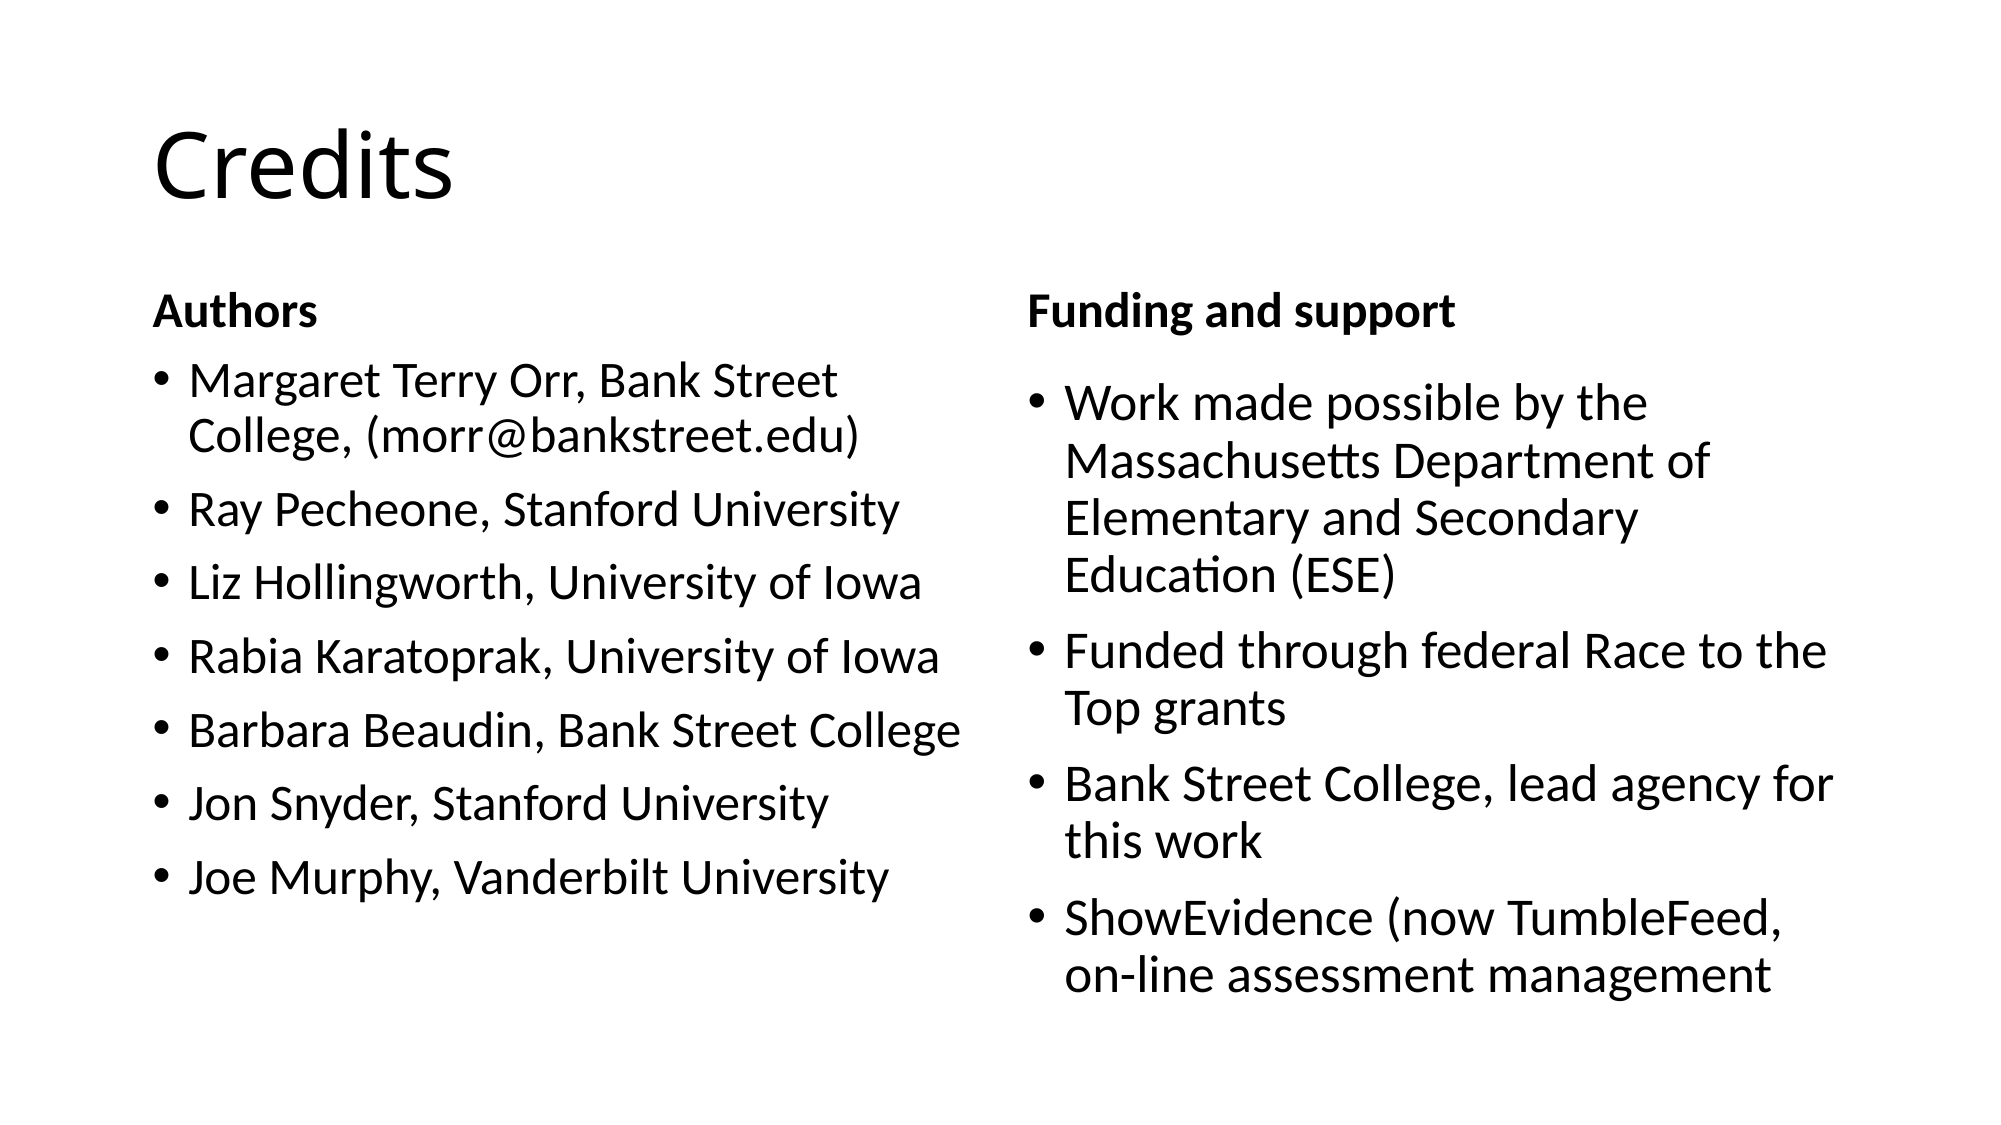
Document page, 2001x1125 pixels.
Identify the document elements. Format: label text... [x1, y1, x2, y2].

list Funding and support [1012, 275, 1863, 346]
list Authors [137, 275, 984, 345]
title Credits [137, 59, 1863, 278]
list Margaret Terry Orr, Bank Street College, (morr@bankstreet.edu) Ray Pecheone, Stanford University Liz Hollingworth, University of Iowa Rabia Karatoprak, University of Iowa Barbara Beaudin, Bank Street College Jon Snyder, Stanford University Joe Murphy, Vanderbilt University [137, 345, 984, 1069]
list Work made possible by the Massachusetts Department of Elementary and Secondary Education (ESE) Funded through federal Race to the Top grants Bank Street College, lead agency for this work ShowEvidence (now TumbleFeed, on-line assessment management [1012, 367, 1863, 1016]
